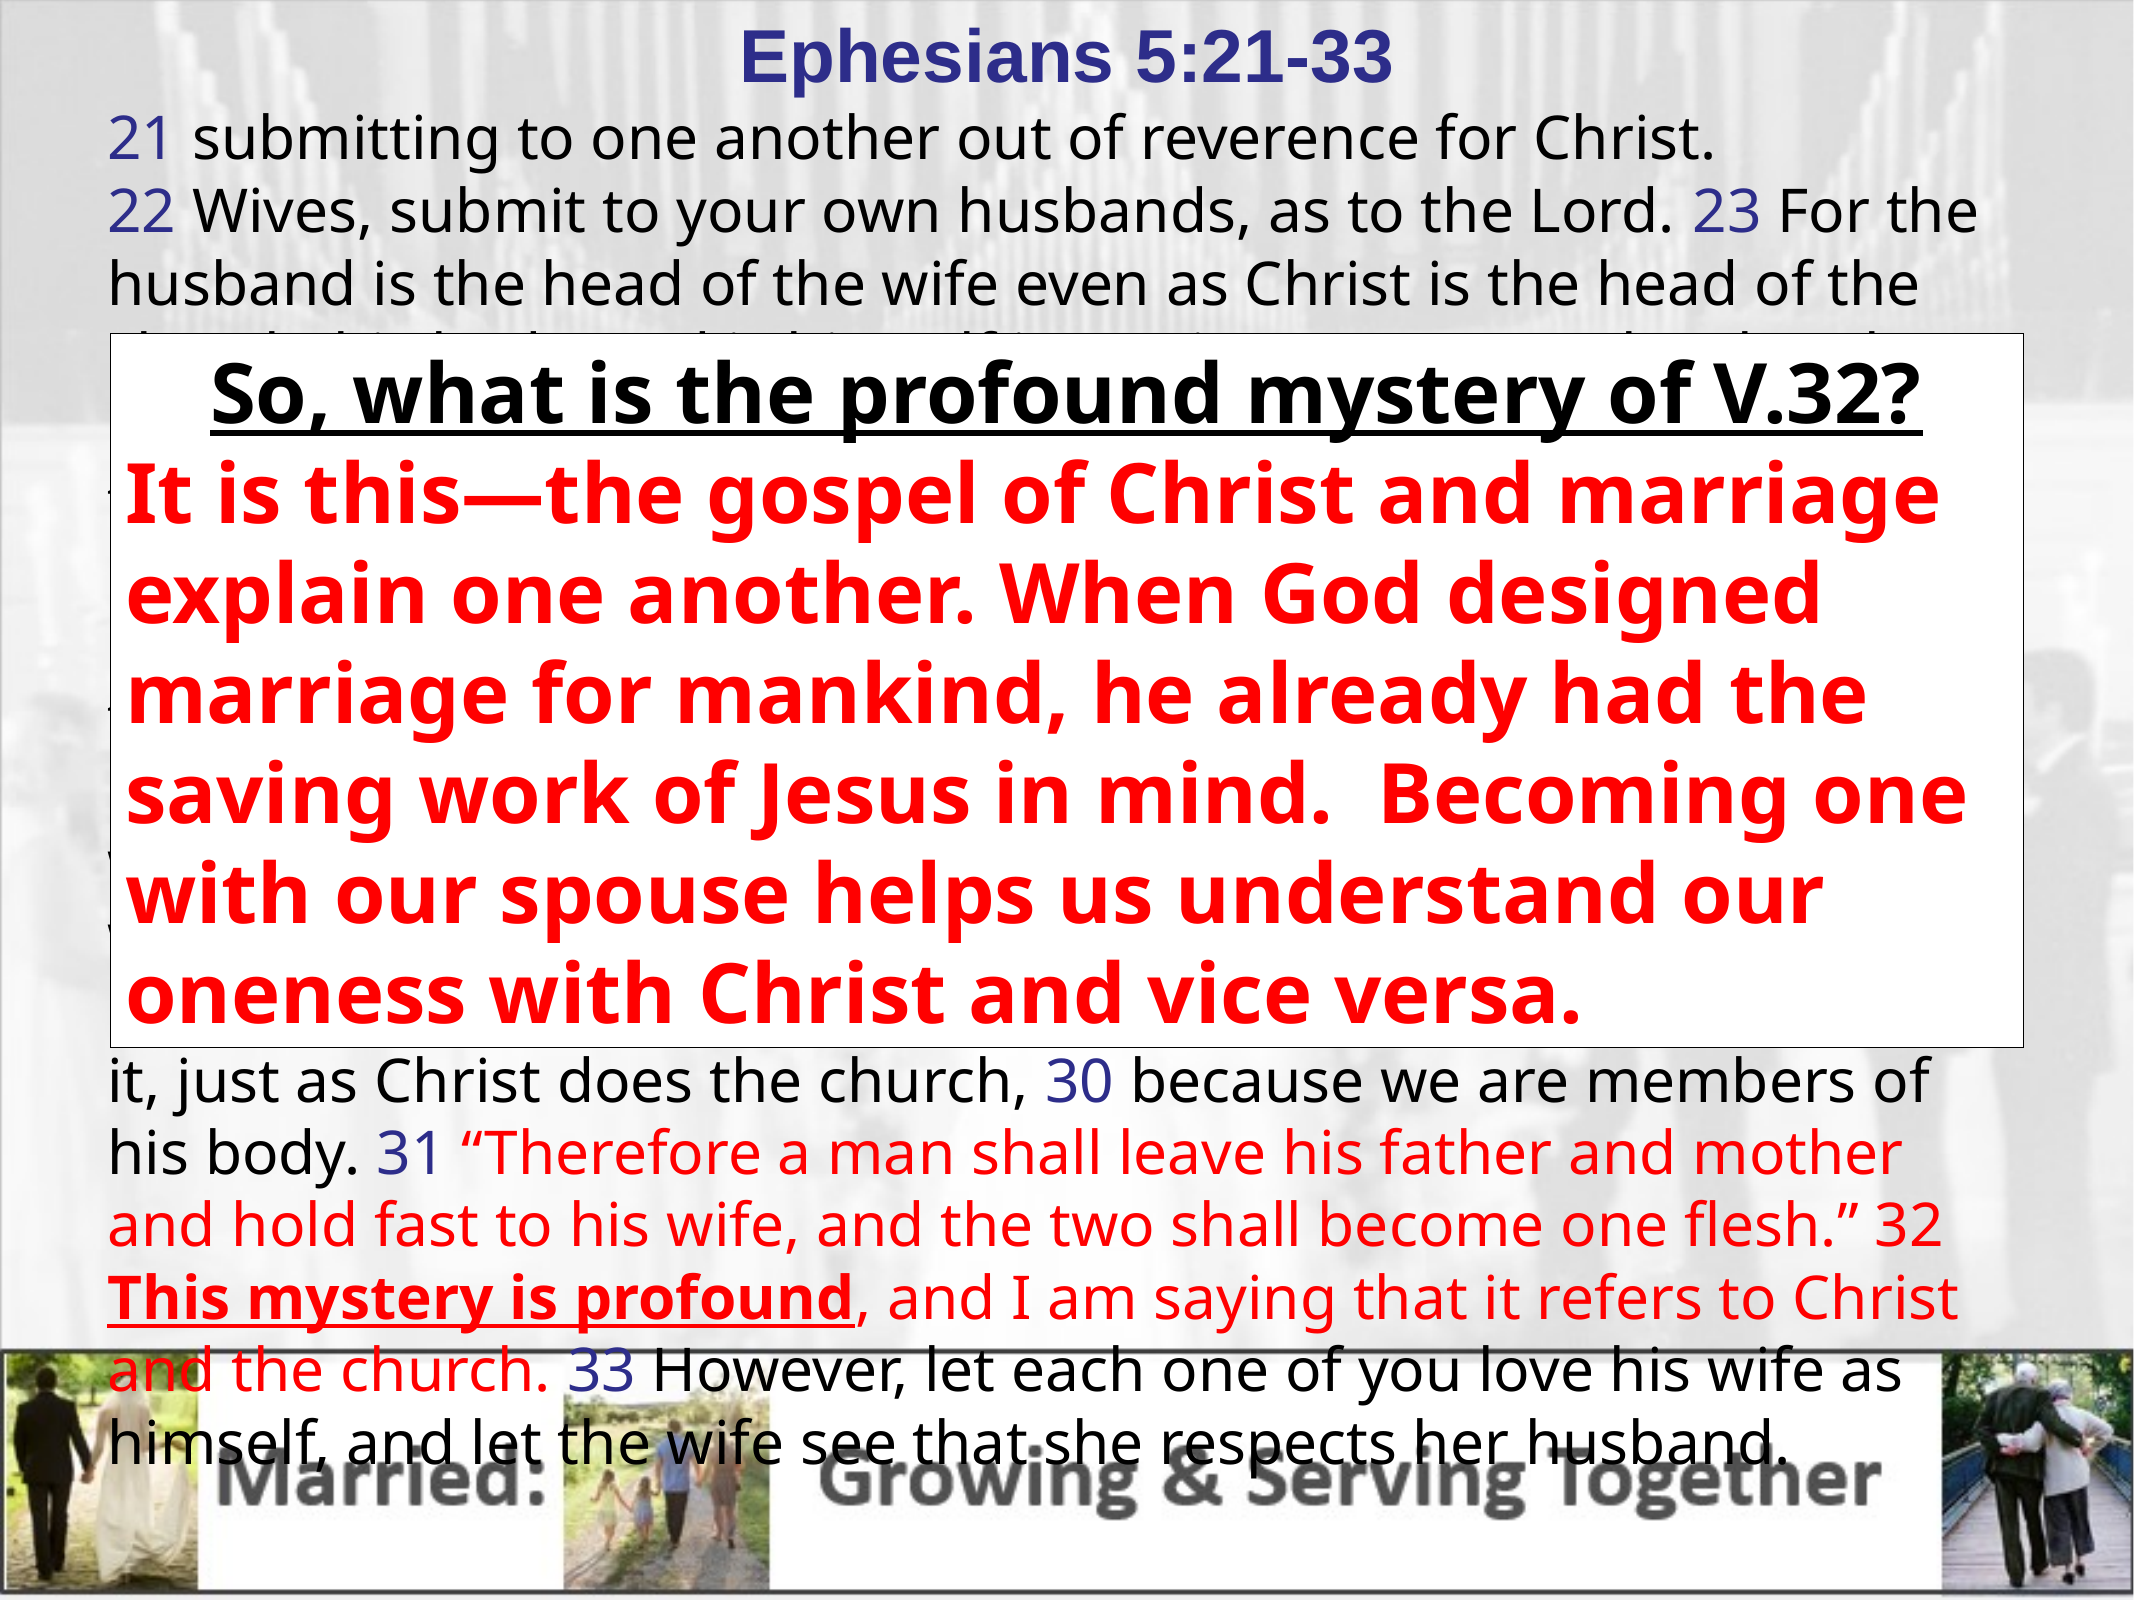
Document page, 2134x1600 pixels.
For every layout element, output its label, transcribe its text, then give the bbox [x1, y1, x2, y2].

title Ephesians 5:21-33 [129, 16, 2005, 89]
picture [0, 0, 2134, 1600]
text_box 21 submitting to one another out of reverence for Christ. 22 Wives, submit to your own husbands, as to the Lord. 23 For the husband is the head of the wife even as Christ is the head of the church, his body, and is himself its Savior. 24 Now as the church submits to Christ, so also wives should submit in everything to their husbands. 25 Husbands, love your wives, as Christ loved the church and gave himself up for her, 26 that he might sanctify her, having cleansed her by the washing of water with the word, 27 so that he might present the church to himself in splendor, without spot or wrinkle or any such thing, that she might be holy and without blemish. 28 In the same way husbands should love their wives as their own bodies. He who loves his wife loves himself. 29 For no one ever hated his own flesh, but nourishes and cherishes it, just as Christ does the church, 30 because we are members of his body. 31 “Therefore a man shall leave his father and mother and hold fast to his wife, and the two shall become one flesh.” 32 This mystery is profound, and I am saying that it refers to Christ and the church. 33 However, let each one of you love his wife as himself, and let the wife see that she respects her husband. [92, 92, 2023, 1484]
text_box So, what is the profound mystery of V.32? It is this—the gospel of Christ and marriage explain one another. When God designed marriage for mankind, he already had the saving work of Jesus in mind. Becoming one with our spouse helps us understand our oneness with Christ and vice versa. [110, 333, 2024, 1048]
